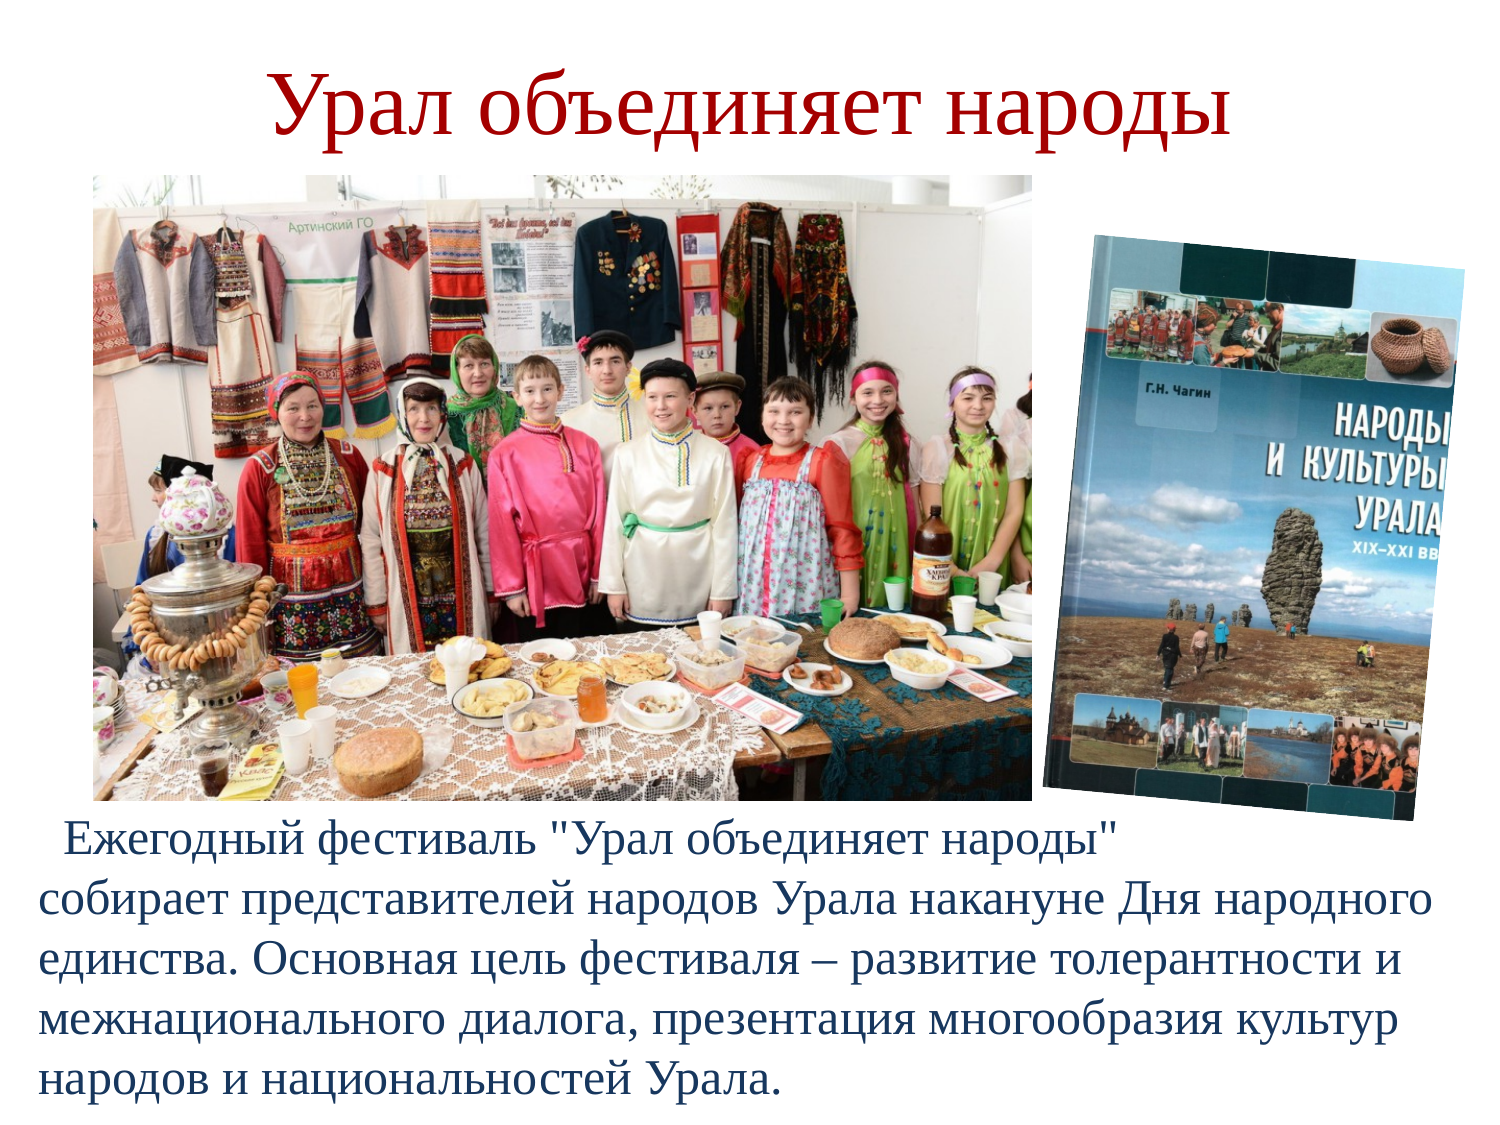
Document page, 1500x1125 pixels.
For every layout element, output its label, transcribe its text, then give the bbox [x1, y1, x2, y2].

text_box Урал объединяет народы [250, 35, 1249, 160]
picture [93, 175, 1032, 801]
text_box Ежегодный фестиваль "Урал объединяет народы" собирает представителей народов Урала накануне Дня народного единства. Основная цель фестиваля – развитие толерантности и межнационального диалога, презентация многообразия культур народов и национальностей Урала. [23, 796, 1500, 1112]
picture [1043, 235, 1465, 821]
